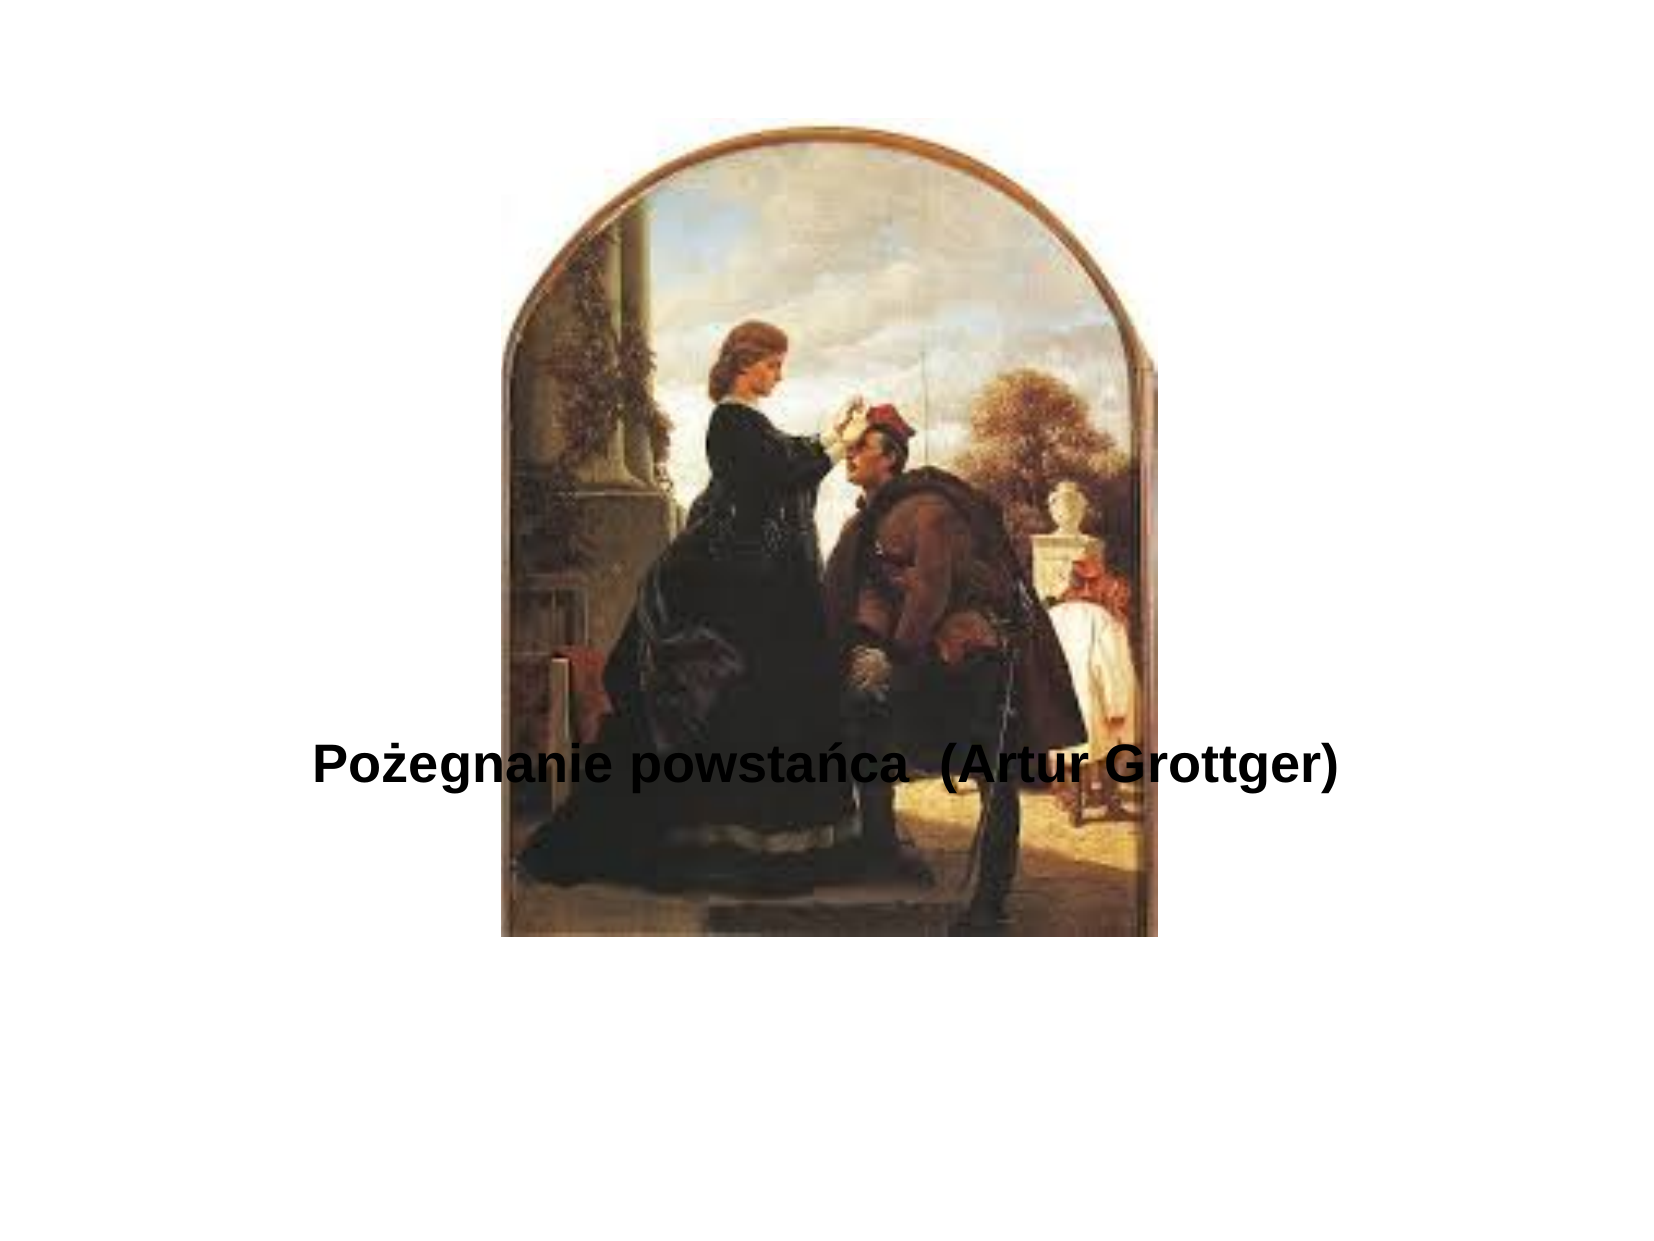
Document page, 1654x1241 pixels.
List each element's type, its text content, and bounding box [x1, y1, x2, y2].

picture [501, 117, 1158, 937]
text_box Pożegnanie powstańca (Artur Grottger) [82, 0, 1571, 1092]
